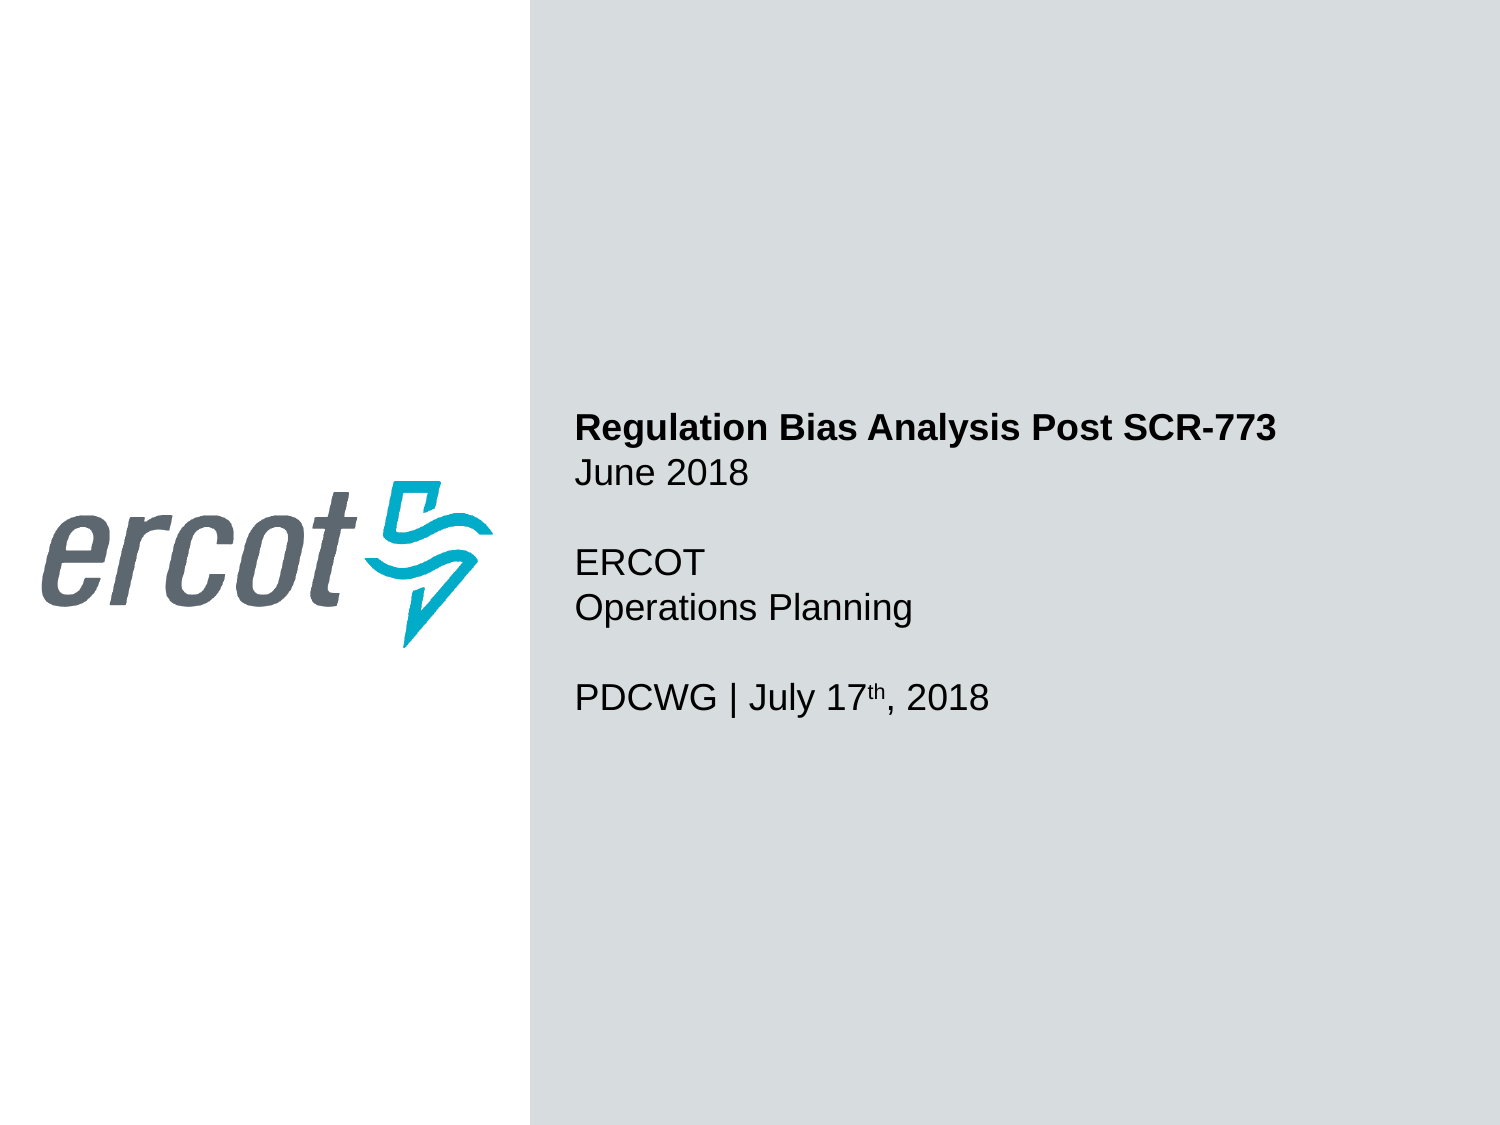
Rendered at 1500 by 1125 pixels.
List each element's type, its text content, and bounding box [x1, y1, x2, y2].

text_box Regulation Bias Analysis Post SCR-773 June 2018 ERCOT Operations Planning PDCWG | July 17th, 2018 [559, 395, 1486, 726]
picture [32, 471, 501, 654]
